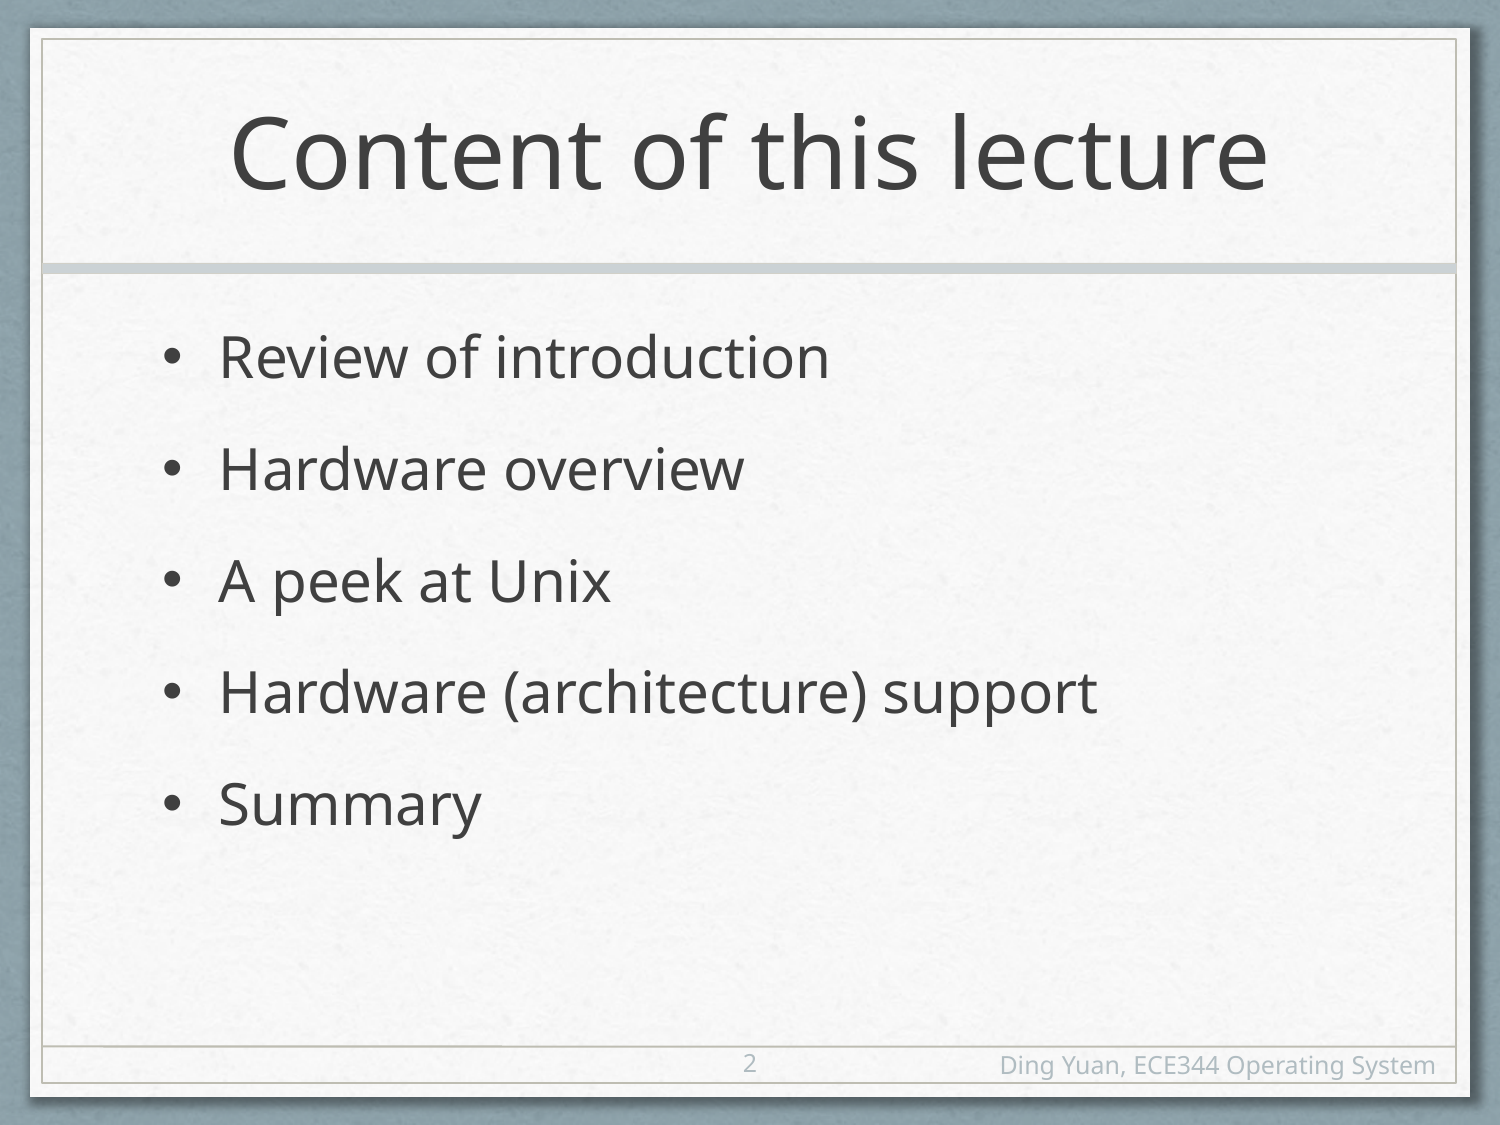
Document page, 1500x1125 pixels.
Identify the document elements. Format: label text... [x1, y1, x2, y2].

footer Ding Yuan, ECE344 Operating System [977, 1045, 1453, 1088]
picture [30, 28, 1470, 1097]
slide_number 2 [687, 1042, 813, 1088]
title Content of this lecture [147, 40, 1353, 260]
list Review of introduction Hardware overview A peek at Unix Hardware (architecture) support Summary [147, 312, 1353, 958]
